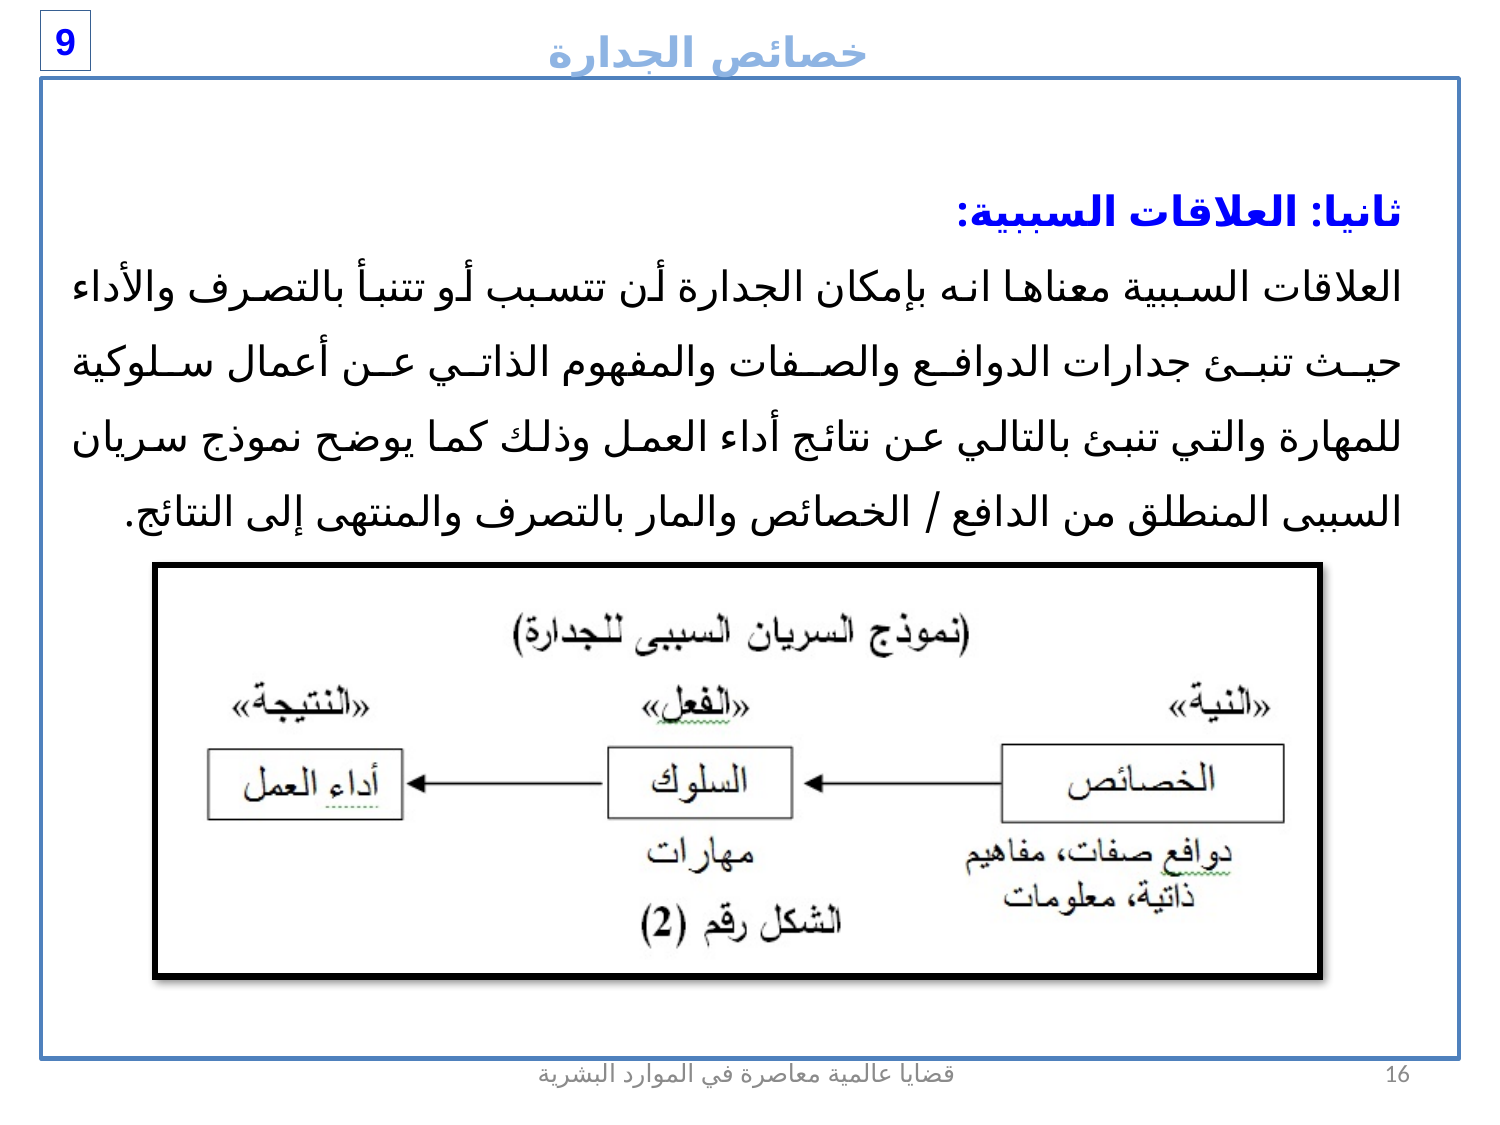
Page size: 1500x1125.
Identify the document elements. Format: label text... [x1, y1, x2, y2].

slide_number 16 [1074, 1042, 1425, 1103]
footer قضايا عالمية معاصرة في الموارد البشرية [512, 1042, 988, 1103]
text_box [39, 76, 1461, 1061]
text_box خصائص الجدارة [533, 0, 885, 84]
picture [157, 568, 1318, 974]
text_box 9 [40, 10, 91, 71]
